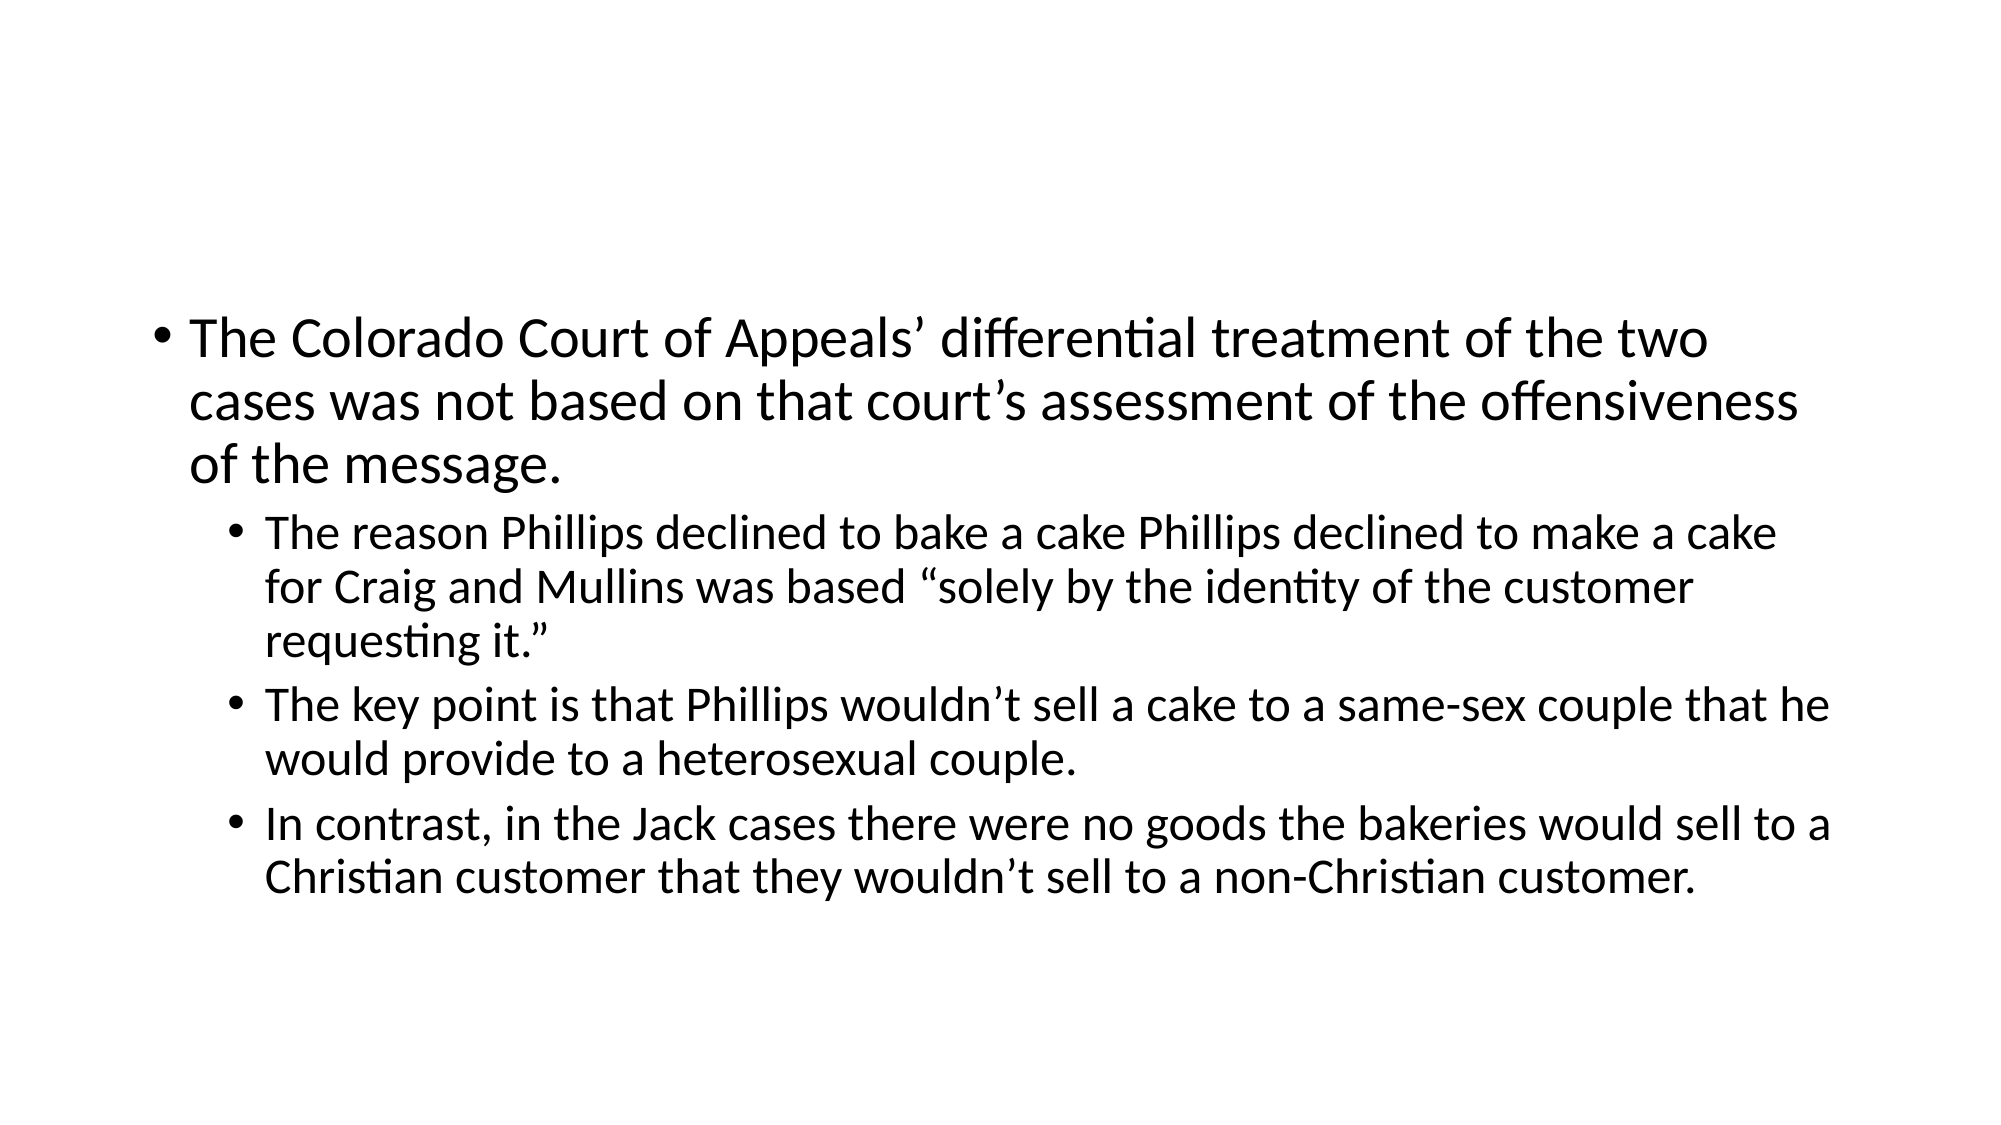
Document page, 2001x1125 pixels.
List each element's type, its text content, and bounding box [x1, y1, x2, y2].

list The Colorado Court of Appeals’ differential treatment of the two cases was not based on that court’s assessment of the offensiveness of the message. The reason Phillips declined to bake a cake Phillips declined to make a cake for Craig and Mullins was based “solely by the identity of the customer requesting it.” The key point is that Phillips wouldn’t sell a cake to a same-sex couple that he would provide to a heterosexual couple. In contrast, in the Jack cases there were no goods the bakeries would sell to a Christian customer that they wouldn’t sell to a non-Christian customer. [137, 299, 1863, 1014]
